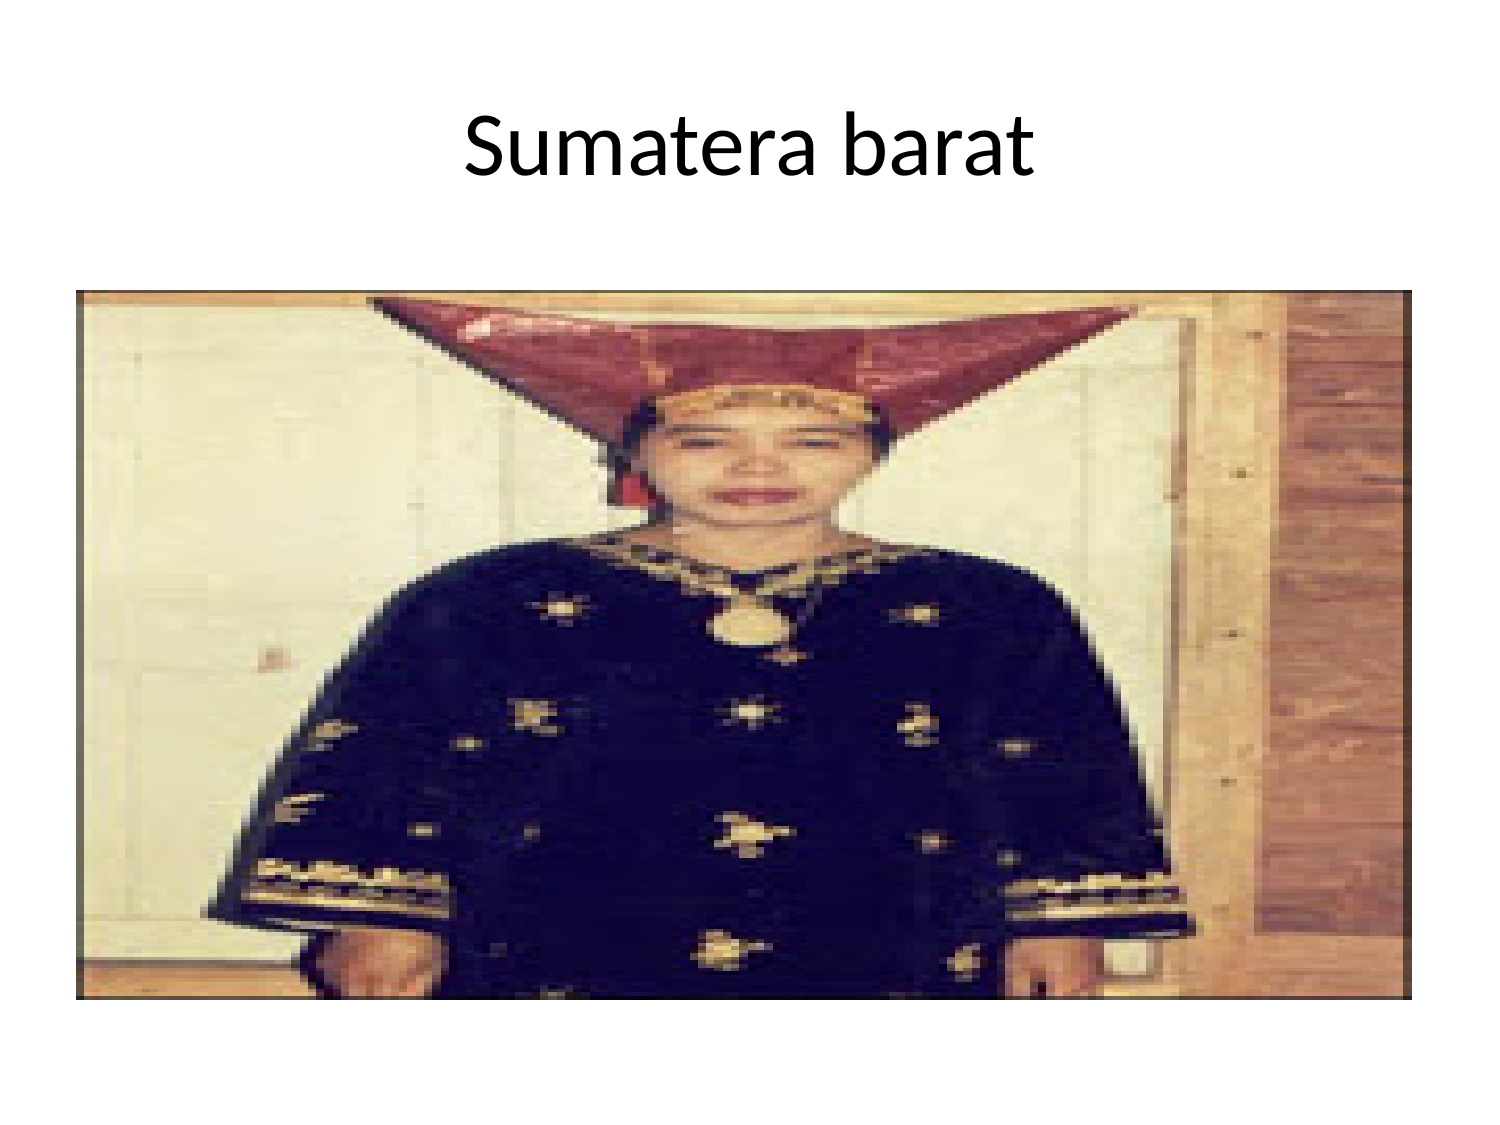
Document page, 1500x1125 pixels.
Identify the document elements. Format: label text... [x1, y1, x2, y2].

title Sumatera barat [75, 45, 1425, 233]
picture [76, 290, 1412, 1000]
